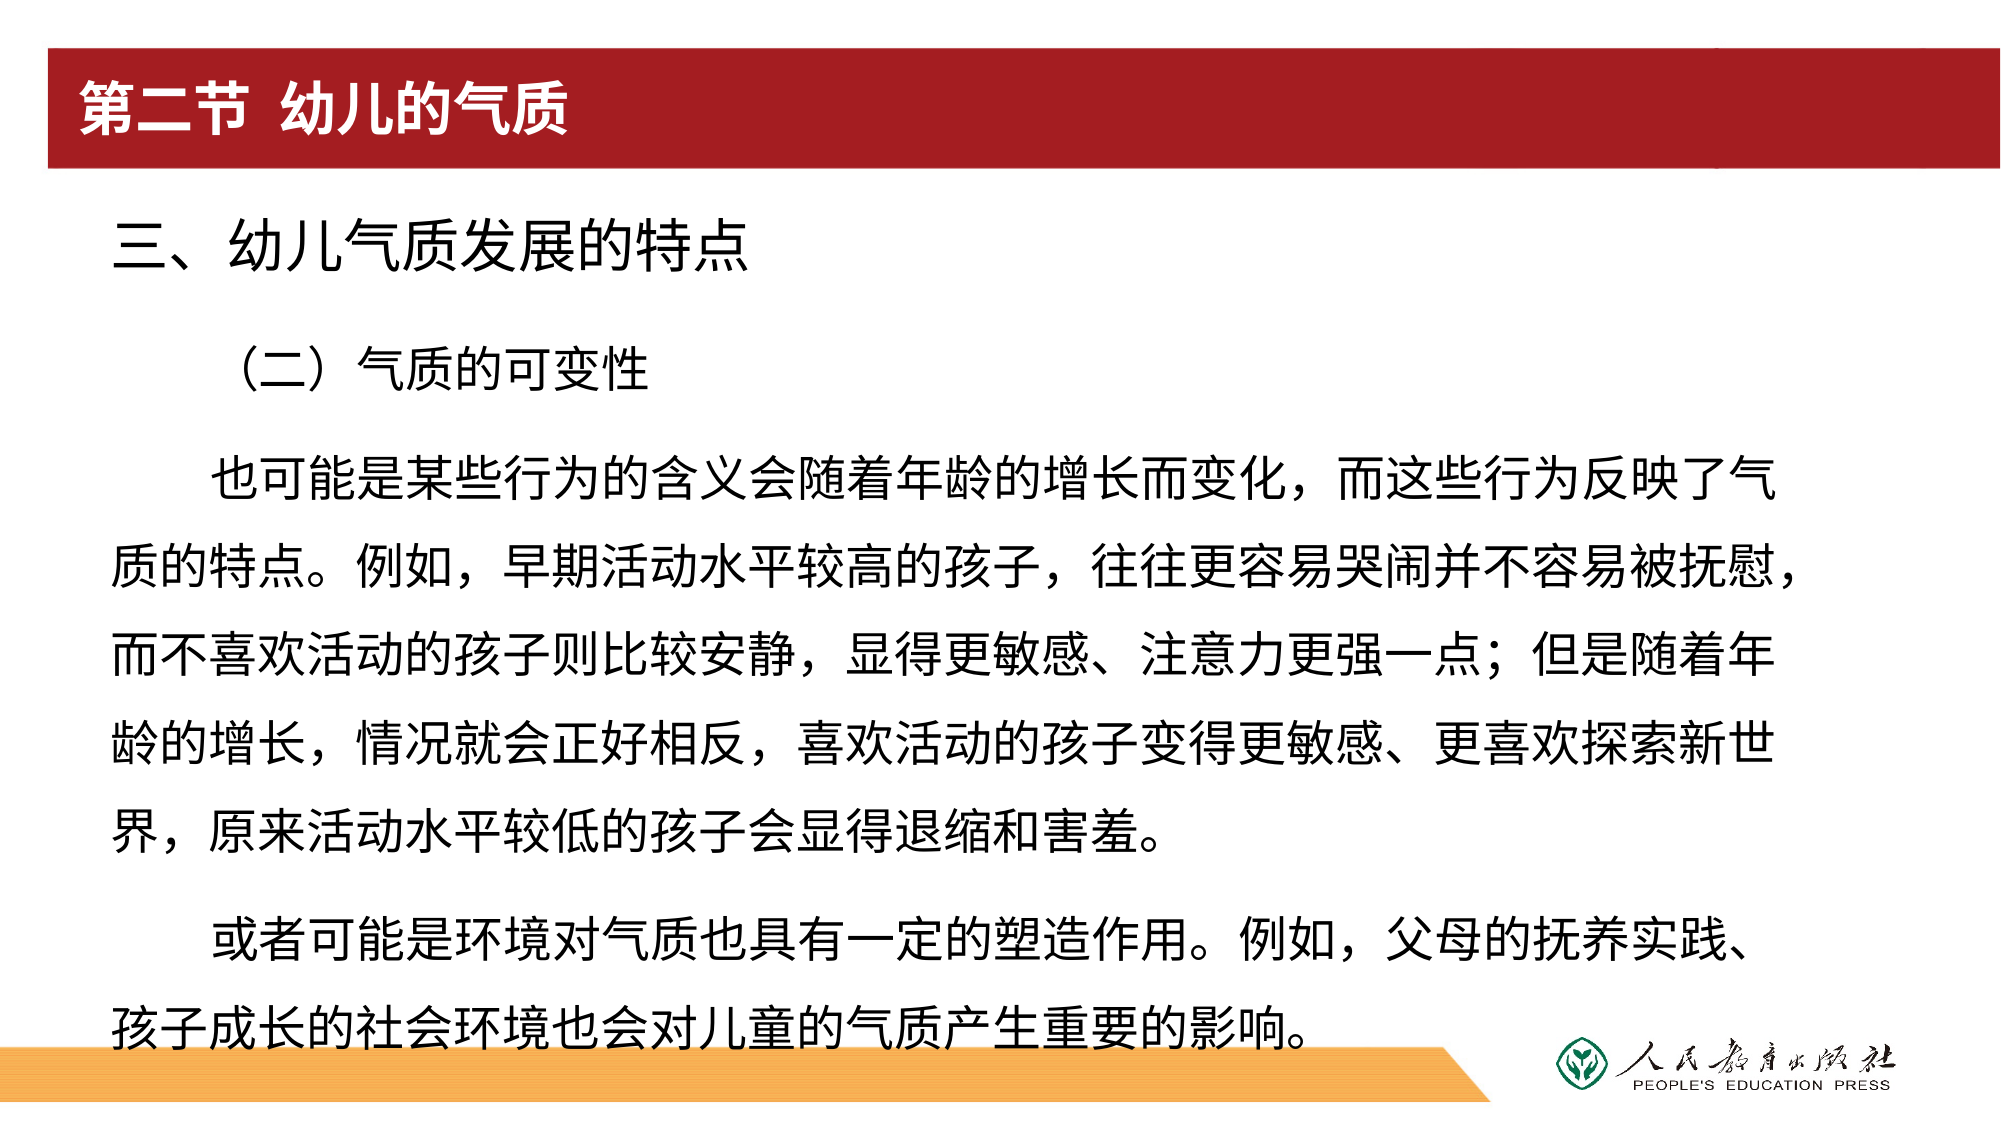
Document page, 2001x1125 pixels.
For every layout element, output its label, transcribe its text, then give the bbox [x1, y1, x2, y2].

list 三、幼儿气质发展的特点 [95, 209, 1794, 338]
title 第二节 幼儿的气质 [62, 57, 1788, 167]
list （二）气质的可变性 也可能是某些行为的含义会随着年龄的增长而变化，而这些行为反映了气质的特点。例如，早期活动水平较高的孩子，往往更容易哭闹并不容易被抚慰，而不喜欢活动的孩子则比较安静，显得更敏感、注意力更强一点；但是随着年龄的增长，情况就会正好相反，喜欢活动的孩子变得更敏感、更喜欢探索新世界，原来活动水平较低的孩子会显得退缩和害羞。 或者可能是环境对气质也具有一定的塑造作用。例如，父母的抚养实践、孩子成长的社会环境也会对儿童的气质产生重要的影响。 [95, 301, 1821, 1068]
picture [0, 0, 2001, 1125]
